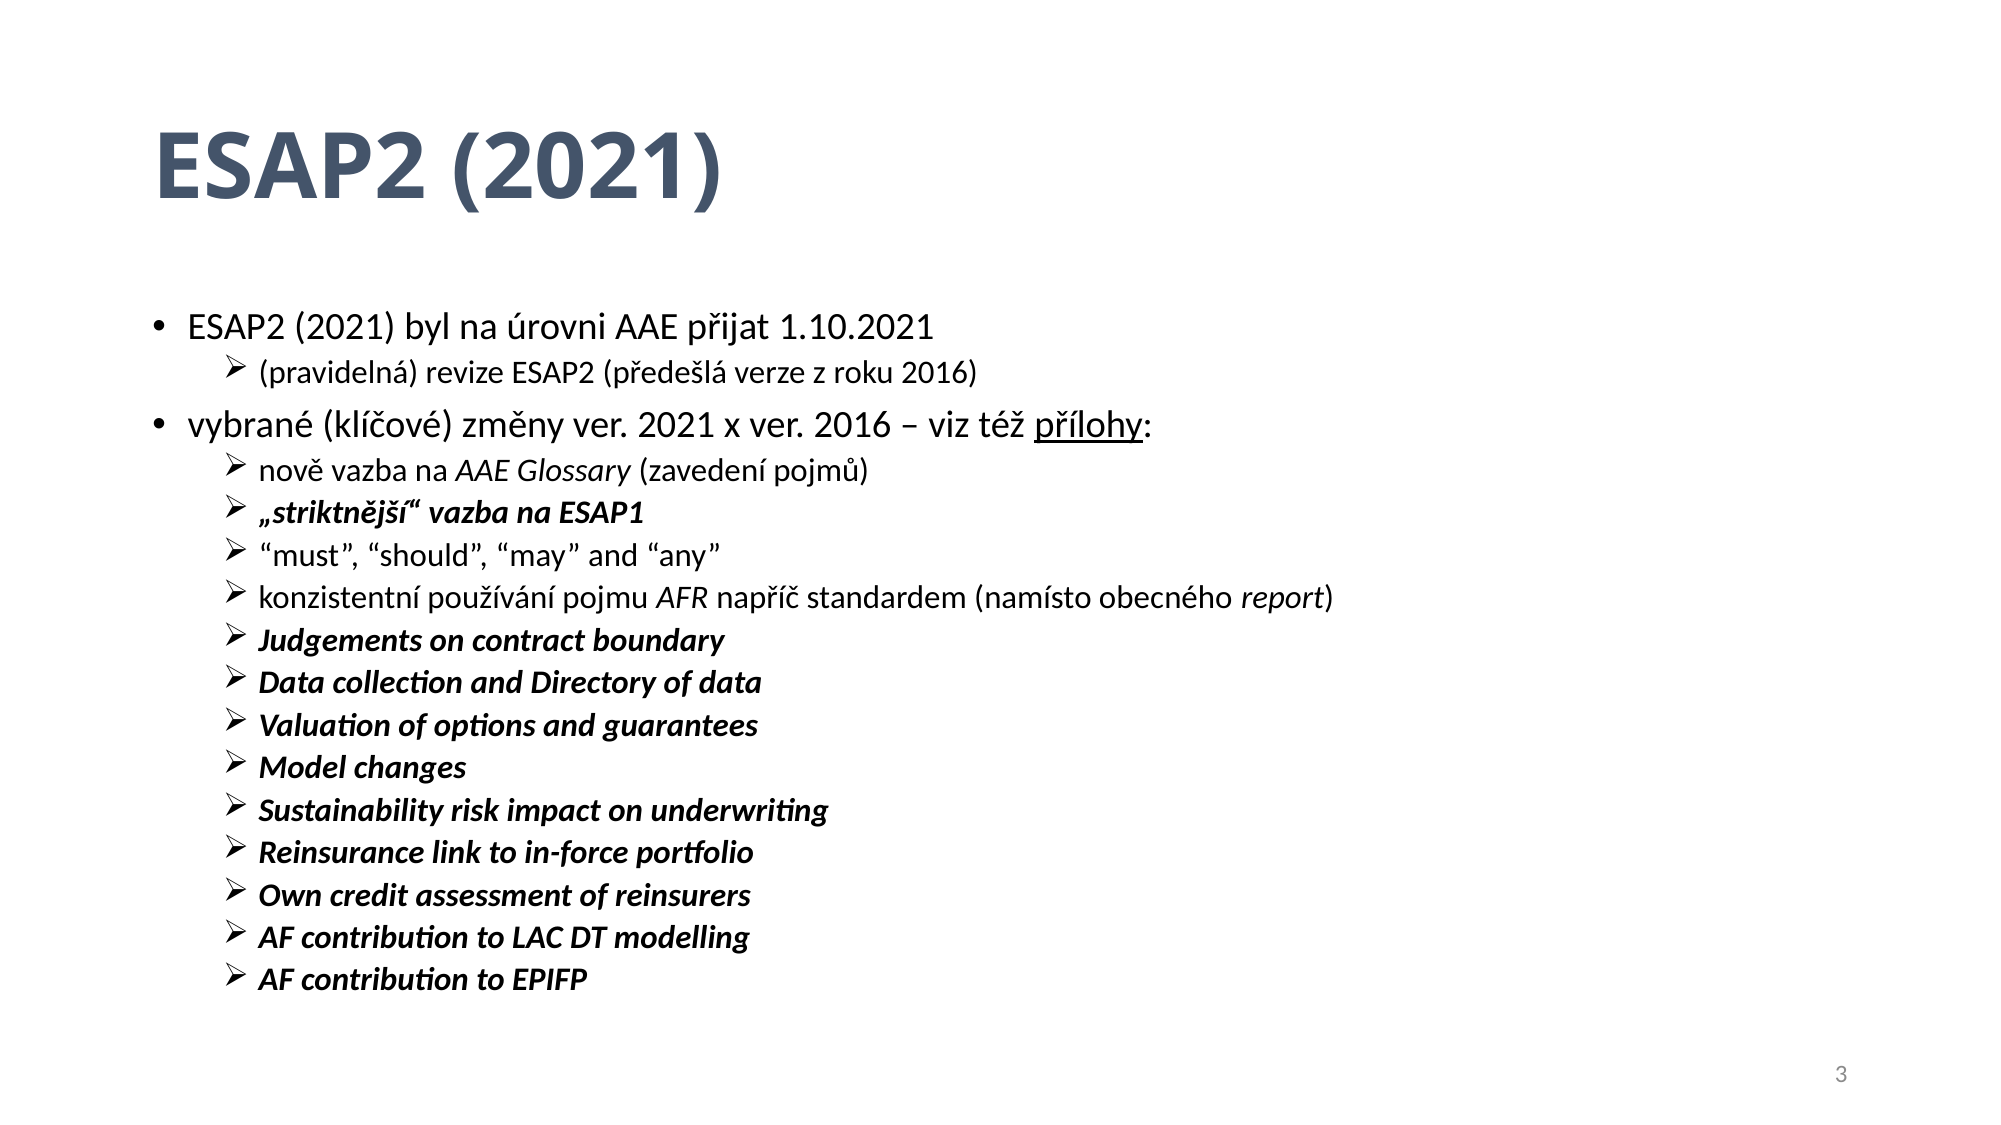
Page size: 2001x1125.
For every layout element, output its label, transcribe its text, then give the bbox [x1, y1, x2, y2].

title ESAP2 (2021) [137, 59, 1863, 278]
list ESAP2 (2021) byl na úrovni AAE přijat 1.10.2021 (pravidelná) revize ESAP2 (předešlá verze z roku 2016) vybrané (klíčové) změny ver. 2021 x ver. 2016 – viz též přílohy: nově vazba na AAE Glossary (zavedení pojmů) „striktnější“ vazba na ESAP1 “must”, “should”, “may” and “any” konzistentní používání pojmu AFR napříč standardem (namísto obecného report) Judgements on contract boundary Data collection and Directory of data Valuation of options and guarantees Model changes Sustainability risk impact on underwriting Reinsurance link to in-force portfolio Own credit assessment of reinsurers AF contribution to LAC DT modelling AF contribution to EPIFP [137, 299, 1863, 1014]
slide_number 3 [1412, 1042, 1863, 1103]
